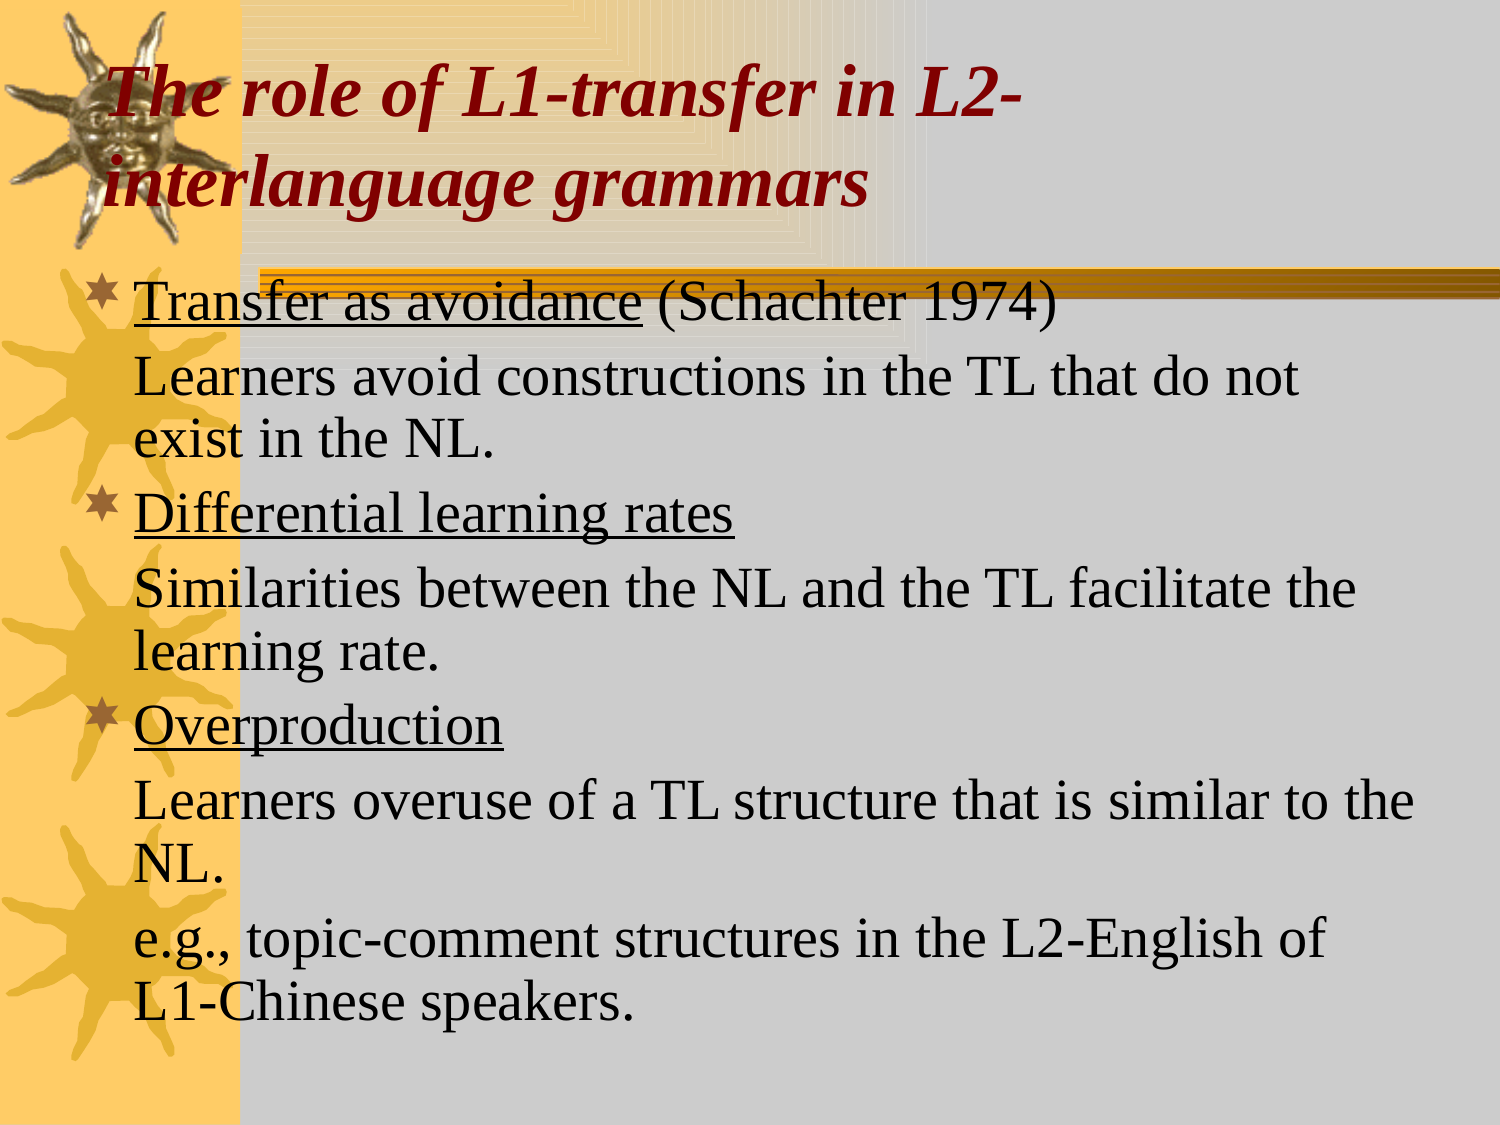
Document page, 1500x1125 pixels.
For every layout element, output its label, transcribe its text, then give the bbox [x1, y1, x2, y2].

picture [1, 8, 242, 254]
title The role of L1-transfer in L2-interlanguage grammars [87, 49, 1463, 213]
list Transfer as avoidance (Schachter 1974) Learners avoid constructions in the TL that do not exist in the NL. Differential learning rates Similarities between the NL and the TL facilitate the learning rate. Overproduction Learners overuse of a TL structure that is similar to the NL. e.g., topic-comment structures in the L2-English of L1-Chinese speakers. [62, 262, 1438, 1063]
